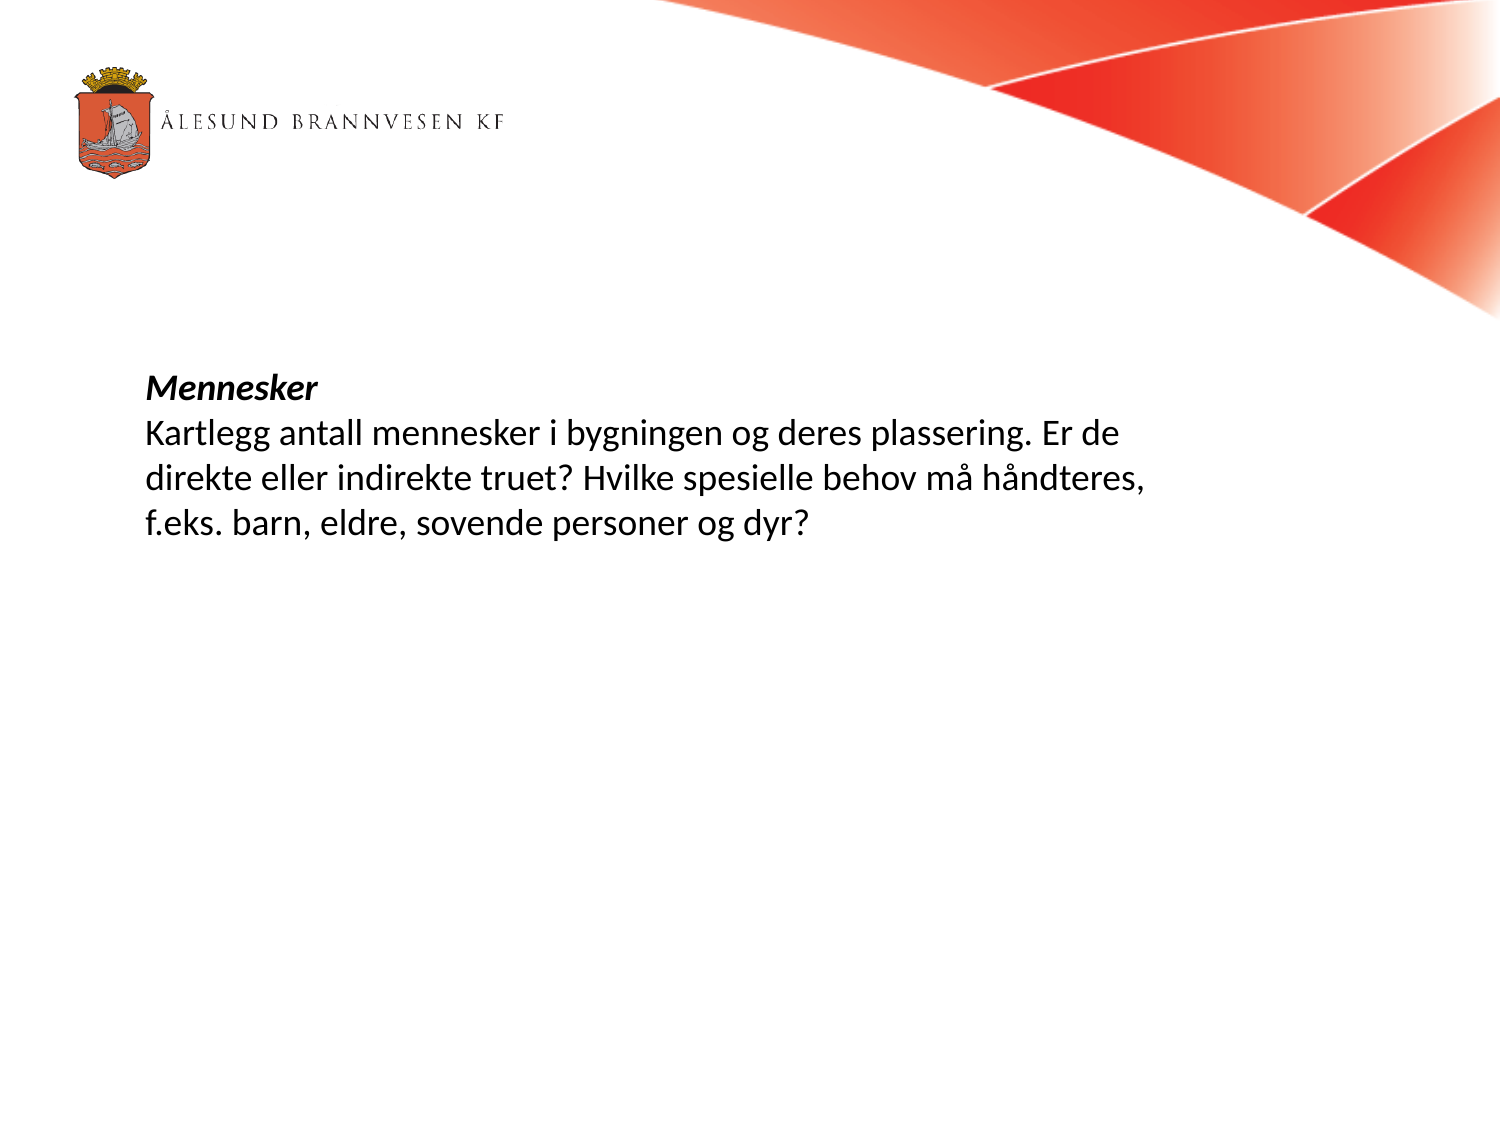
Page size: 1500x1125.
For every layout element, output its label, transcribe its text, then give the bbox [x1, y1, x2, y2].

text_box Mennesker Kartlegg antall mennesker i bygningen og deres plassering. Er de direkte eller indirekte truet? Hvilke spesielle behov må håndteres, f.eks. barn, eldre, sovende personer og dyr? [130, 356, 1228, 596]
picture [0, 0, 1500, 324]
